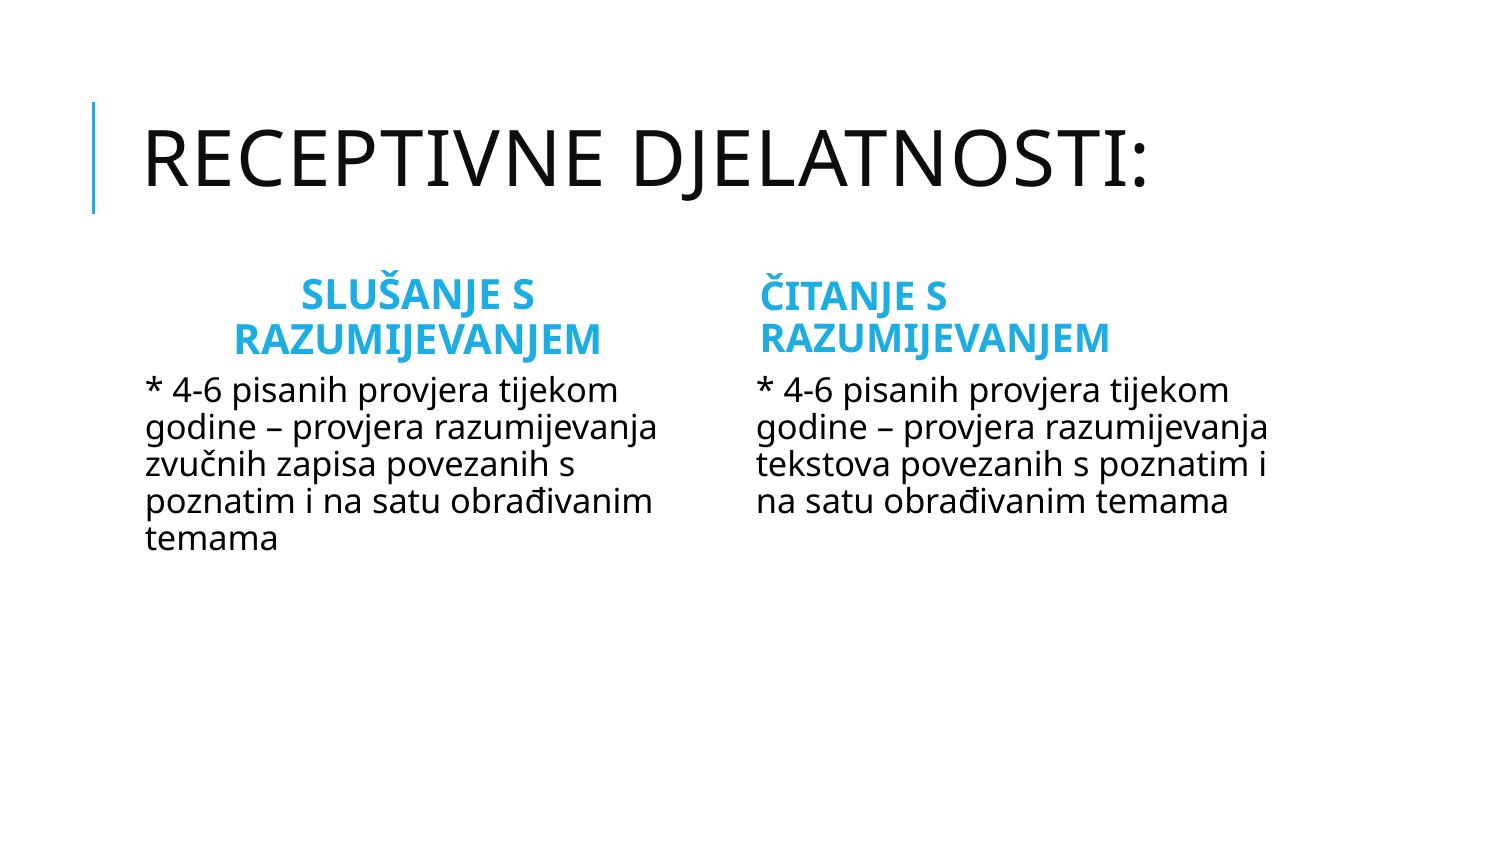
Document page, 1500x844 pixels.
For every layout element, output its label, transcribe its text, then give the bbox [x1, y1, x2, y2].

list ČITANJE S RAZUMIJEVANJEM [737, 268, 1323, 365]
list SLUŠANJE S RAZUMIJEVANJEM [126, 268, 711, 365]
list * 4-6 pisanih provjera tijekom godine – provjera razumijevanja tekstova povezanih s poznatim i na satu obrađivanim temama [737, 365, 1323, 777]
title Receptivne djelatnosti: [126, 71, 1322, 257]
list * 4-6 pisanih provjera tijekom godine – provjera razumijevanja zvučnih zapisa povezanih s poznatim i na satu obrađivanim temama [126, 365, 711, 777]
